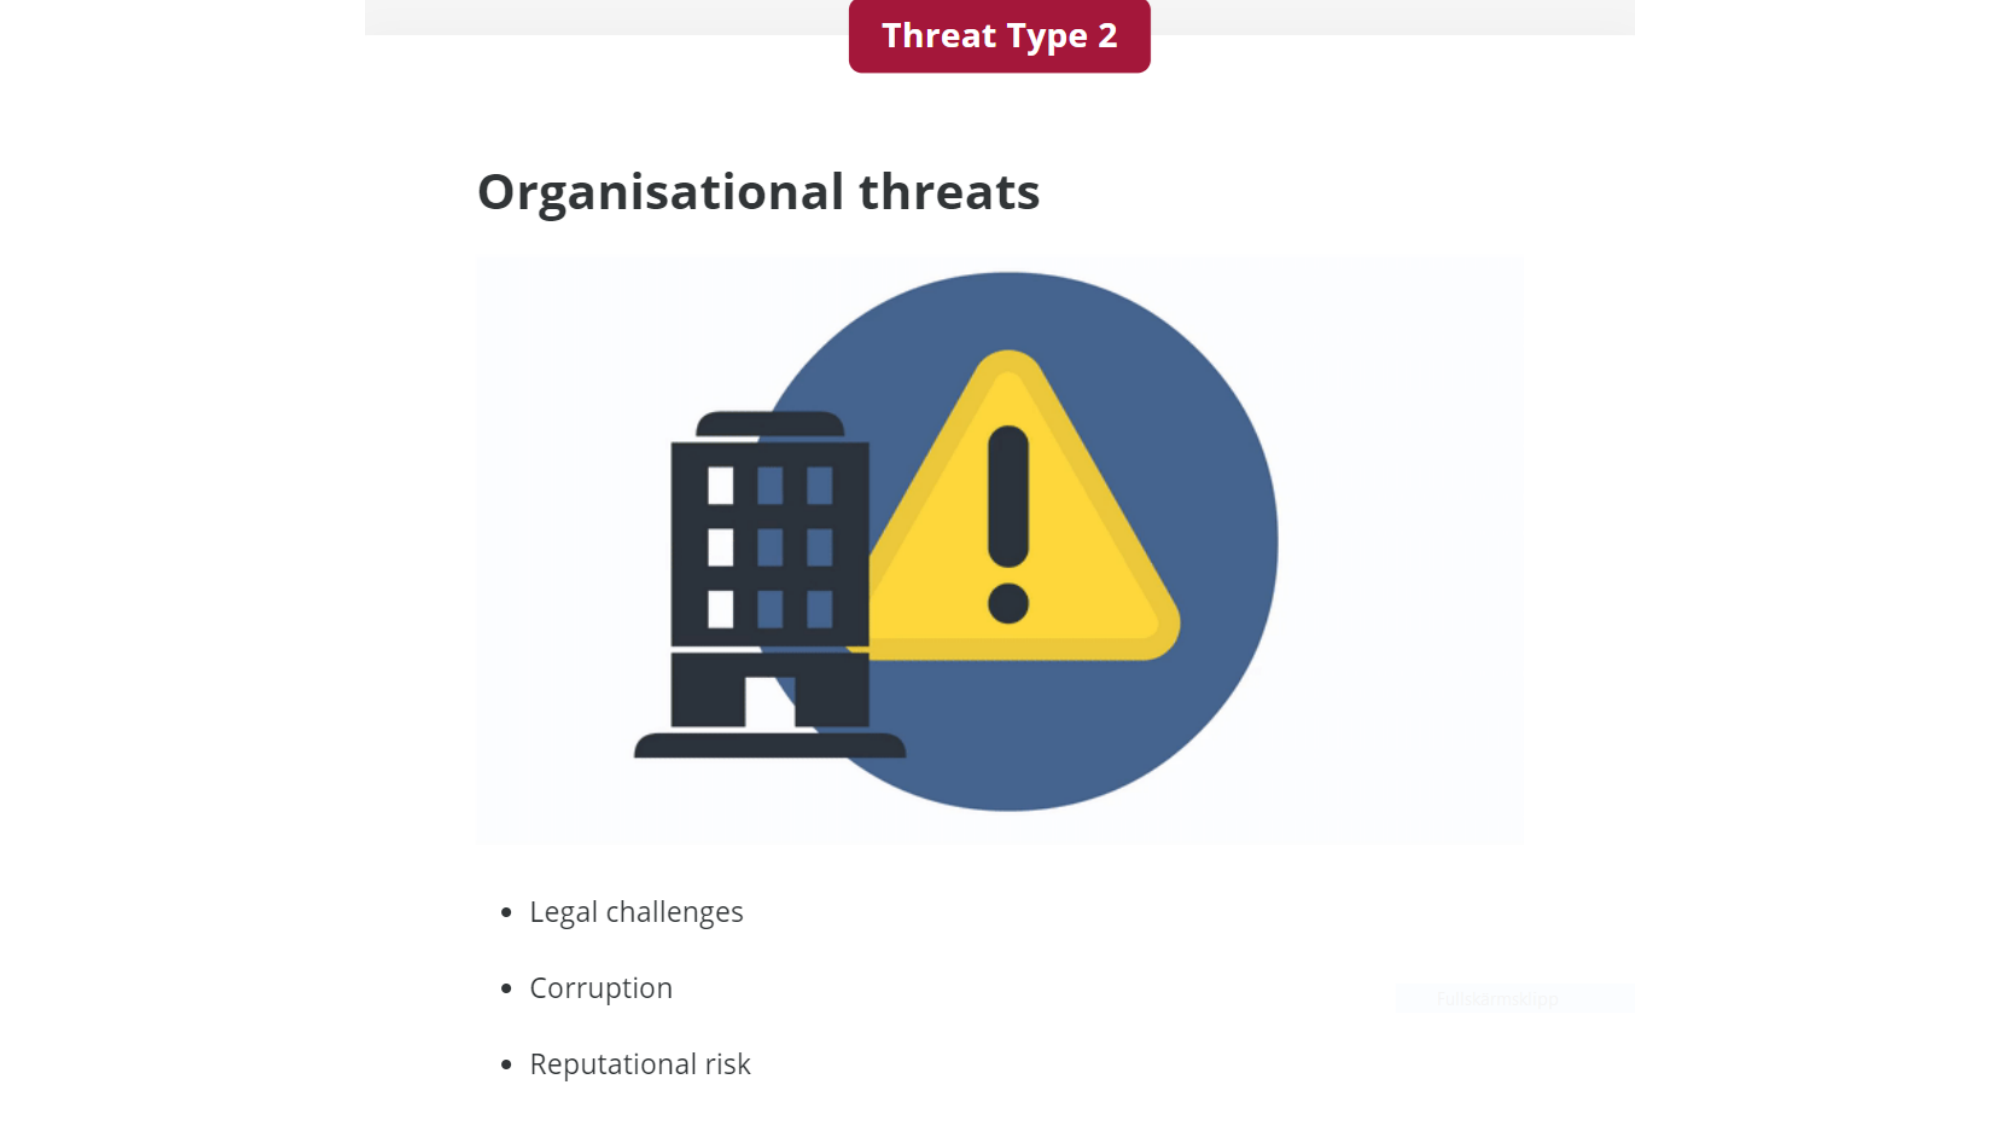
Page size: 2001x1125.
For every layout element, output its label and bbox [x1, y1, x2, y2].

picture [365, 0, 1635, 1125]
